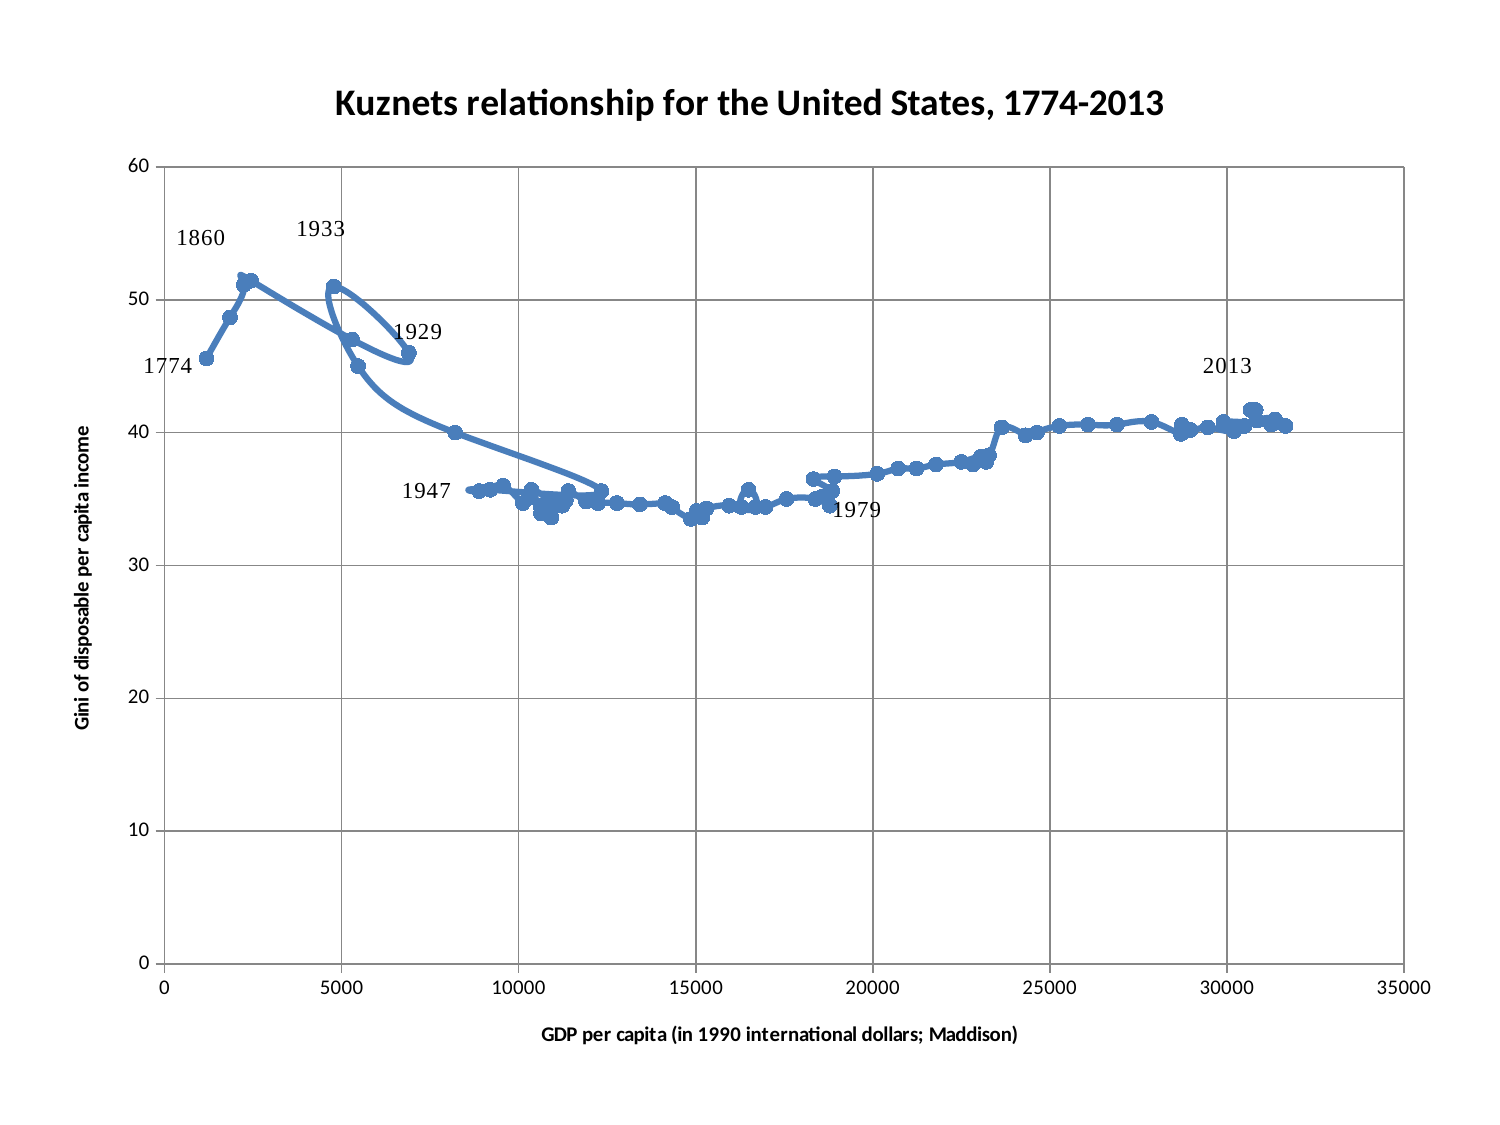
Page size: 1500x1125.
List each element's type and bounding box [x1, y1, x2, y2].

chart [39, 47, 1461, 1078]
